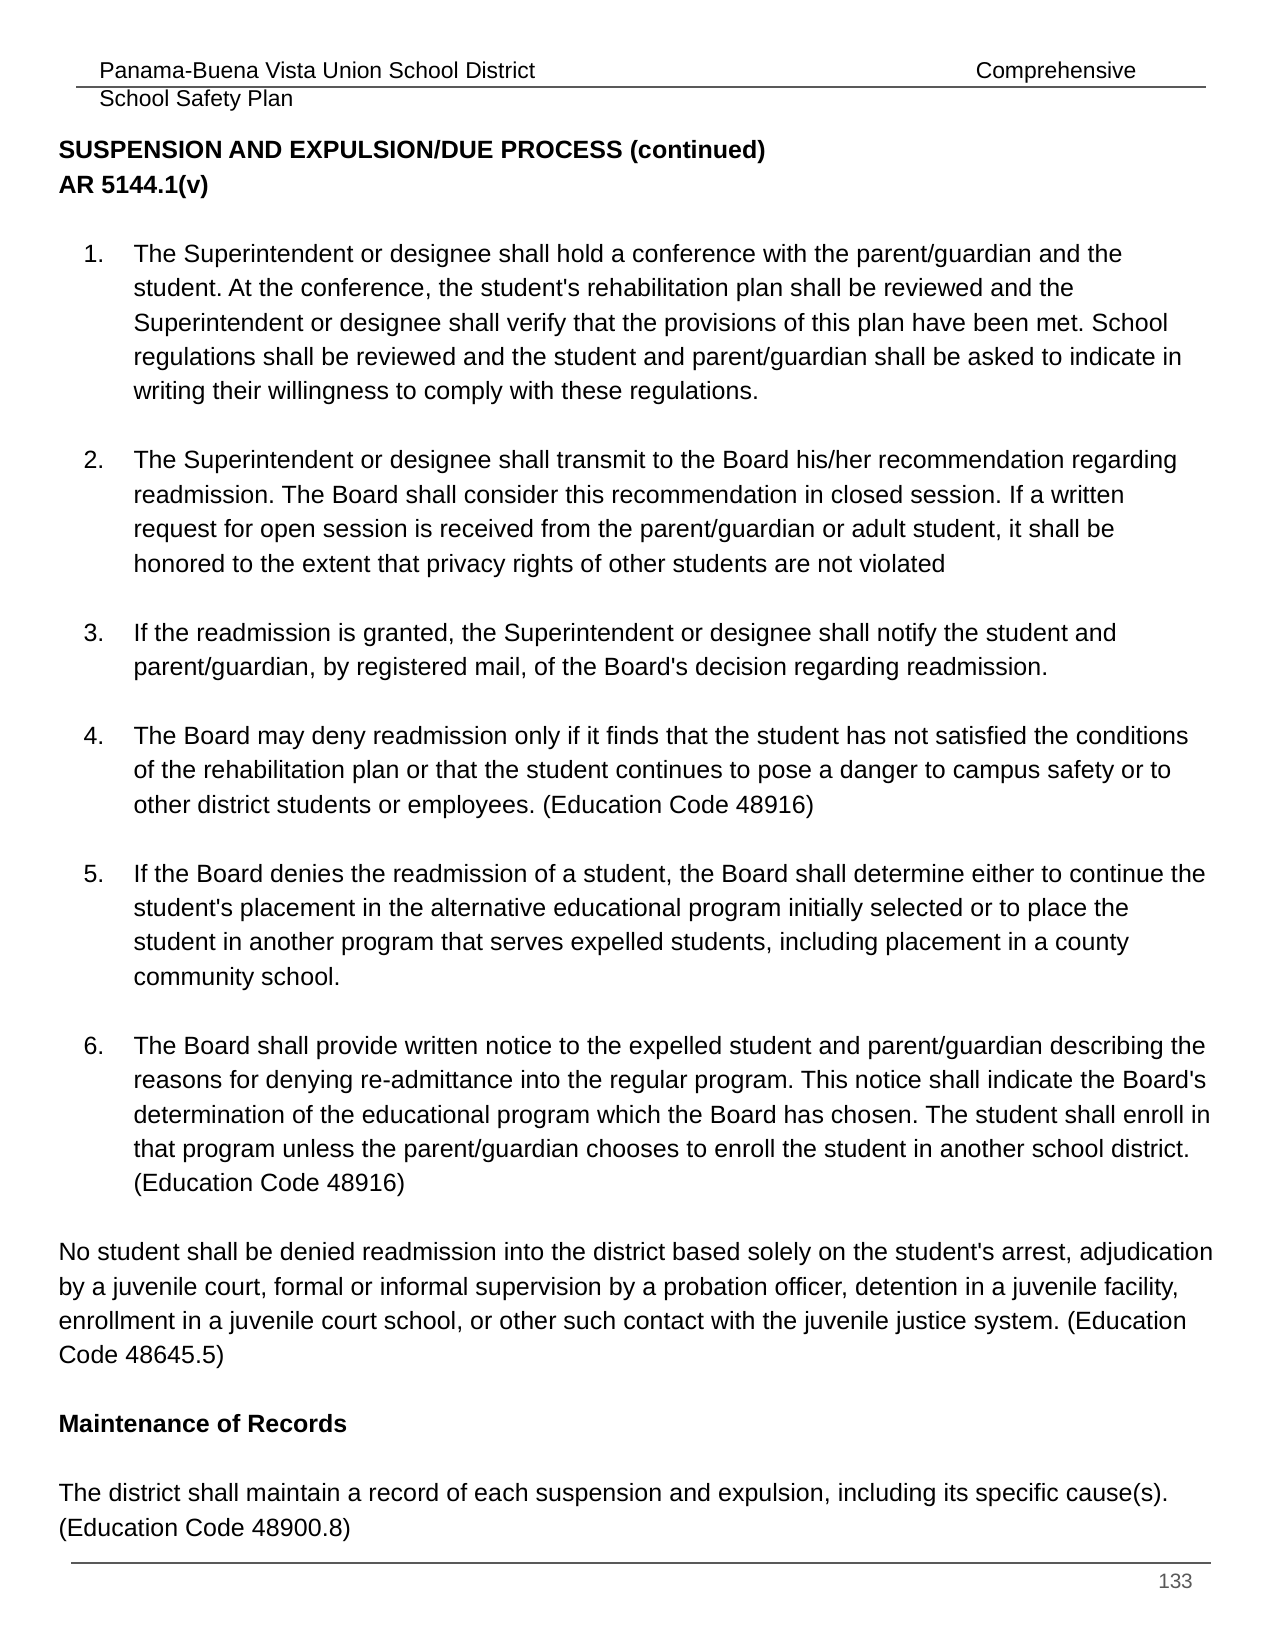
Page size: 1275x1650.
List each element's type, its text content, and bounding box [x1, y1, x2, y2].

slide_number ‹#› [1131, 1552, 1208, 1623]
list SUSPENSION AND EXPULSION/DUE PROCESS (continued) AR 5144.1(v) The Superintendent or designee shall hold a conference with the parent/guardian and the student. At the conference, the student's rehabilitation plan shall be reviewed and the Superintendent or designee shall verify that the provisions of this plan have been met. School regulations shall be reviewed and the student and parent/guardian shall be asked to indicate in writing their willingness to comply with these regulations. The Superintendent or designee shall transmit to the Board his/her recommendation regarding readmission. The Board shall consider this recommendation in closed session. If a written request for open session is received from the parent/guardian or adult student, it shall be honored to the extent that privacy rights of other students are not violated If the readmission is granted, the Superintendent or designee shall notify the student and parent/guardian, by registered mail, of the Board's decision regarding readmission. The Board may deny readmission only if it finds that the student has not satisfied the conditions of the rehabilitation plan or that the student continues to pose a danger to campus safety or to other district students or employees. (Education Code 48916) If the Board denies the readmission of a student, the Board shall determine either to continue the student's placement in the alternative educational program initially selected or to place the student in another program that serves expelled students, including placement in a county community school. The Board shall provide written notice to the expelled student and parent/guardian describing the reasons for denying re-admittance into the regular program. This notice shall indicate the Board's determination of the educational program which the Board has chosen. The student shall enroll in that program unless the parent/guardian chooses to enroll the student in another school district. (Education Code 48916) No student shall be denied readmission into the district based solely on the student's arrest, adjudication by a juvenile court, formal or informal supervision by a probation officer, detention in a juvenile facility, enrollment in a juvenile court school, or other such contact with the juvenile justice system. (Education Code 48645.5) Maintenance of Records The district shall maintain a record of each suspension and expulsion, including its specific cause(s). (Education Code 48900.8) [43, 114, 1232, 1564]
